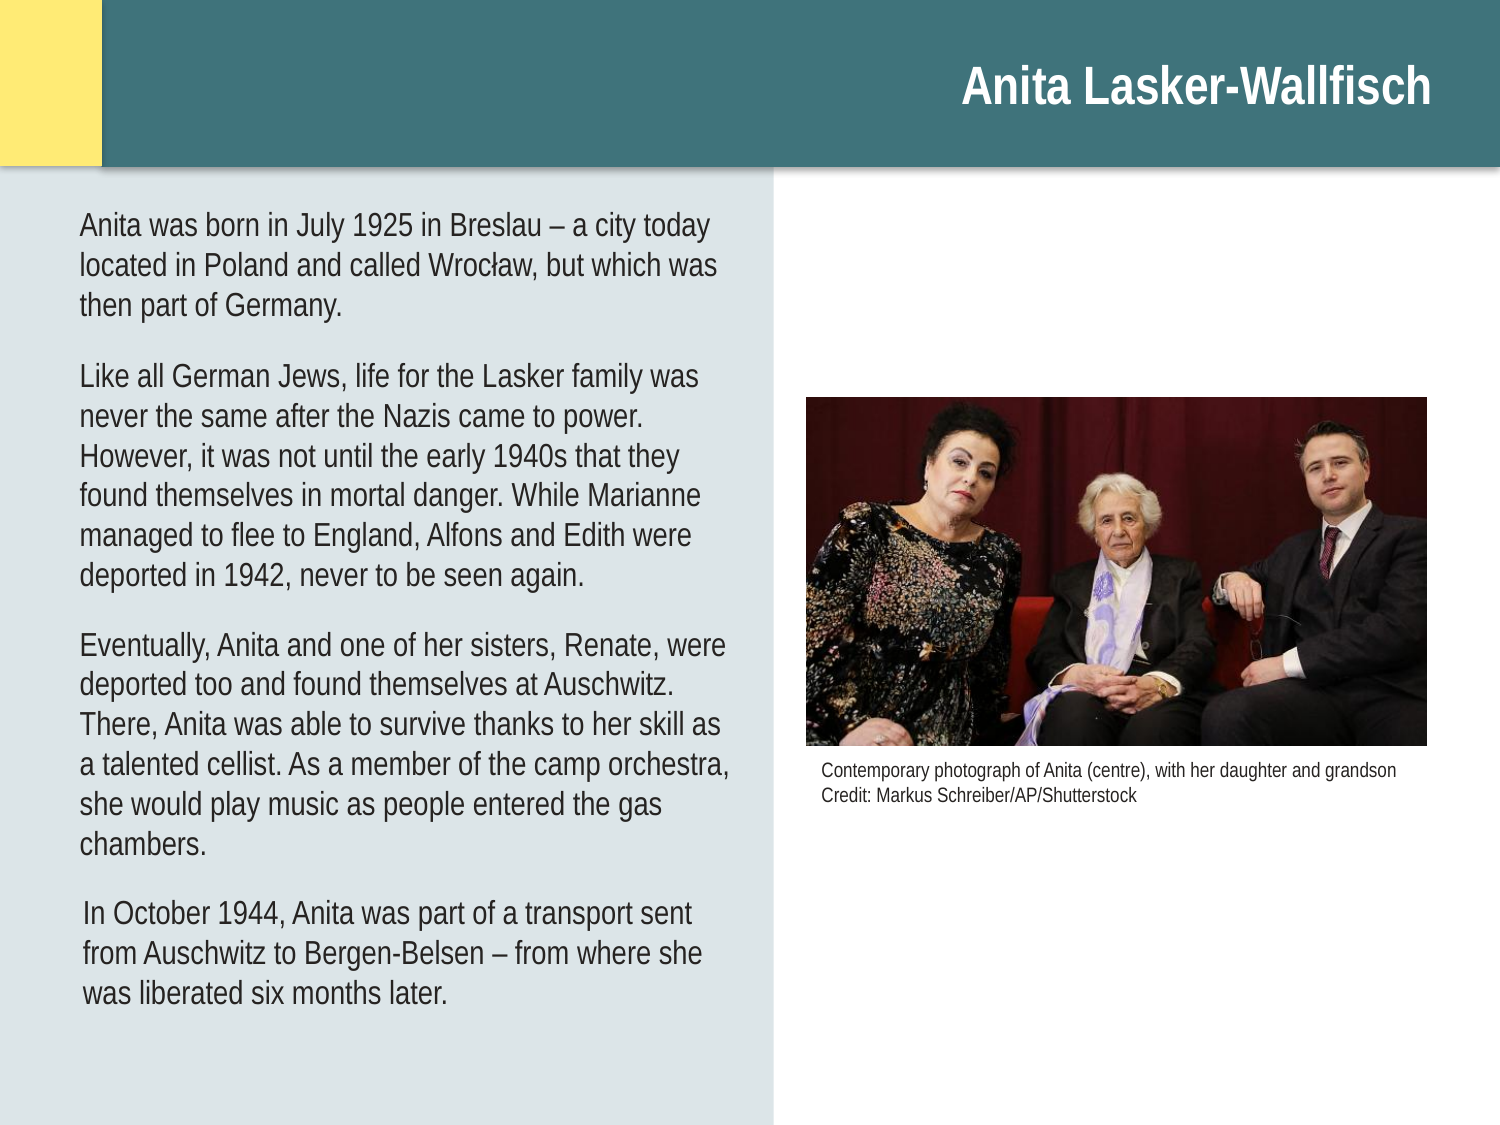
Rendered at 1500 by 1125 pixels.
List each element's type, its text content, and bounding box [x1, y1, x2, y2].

title Anita Lasker-Wallfisch [128, 0, 1448, 166]
text_box Eventually, Anita and one of her sisters, Renate, were deported too and found themselves at Auschwitz. There, Anita was able to survive thanks to her skill as a talented cellist. As a member of the camp orchestra, she would play music as people entered the gas chambers. [64, 615, 755, 870]
text_box Like all German Jews, life for the Lasker family was never the same after the Nazis came to power. However, it was not until the early 1940s that they found themselves in mortal danger. While Marianne managed to flee to England, Alfons and Edith were deported in 1942, never to be seen again. [64, 346, 755, 601]
text_box Anita was born in July 1925 in Breslau – a city today located in Poland and called Wrocław, but which was then part of Germany. [64, 196, 755, 331]
text_box In October 1944, Anita was part of a transport sent from Auschwitz to Bergen-Belsen – from where she was liberated six months later. [68, 884, 751, 1019]
text_box Contemporary photograph of Anita (centre), with her daughter and grandson Credit: Markus Schreiber/AP/Shutterstock [806, 753, 1427, 815]
picture [806, 396, 1427, 746]
